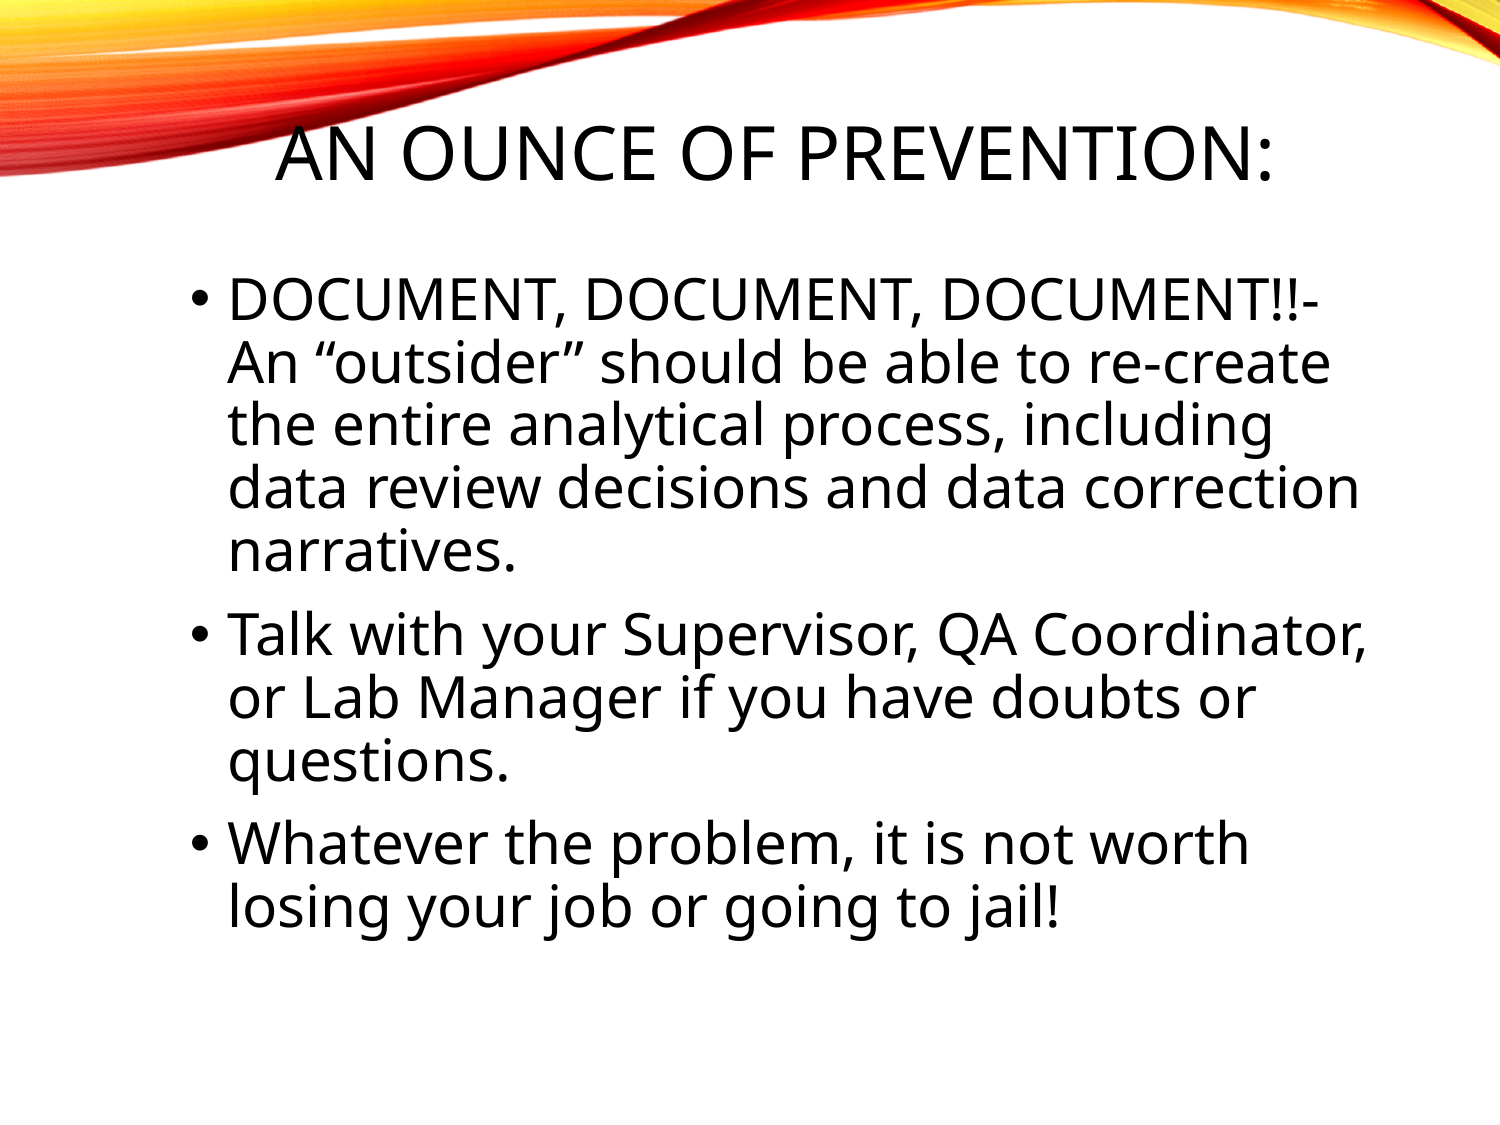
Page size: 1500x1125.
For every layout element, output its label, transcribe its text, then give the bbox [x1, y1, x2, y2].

list DOCUMENT, DOCUMENT, DOCUMENT!!- An “outsider” should be able to re-create the entire analytical process, including data review decisions and data correction narratives. Talk with your Supervisor, QA Coordinator, or Lab Manager if you have doubts or questions. Whatever the problem, it is not worth losing your job or going to jail! [174, 262, 1404, 1100]
picture [0, 0, 1500, 178]
title An Ounce of PREVENTION: [249, 99, 1292, 213]
